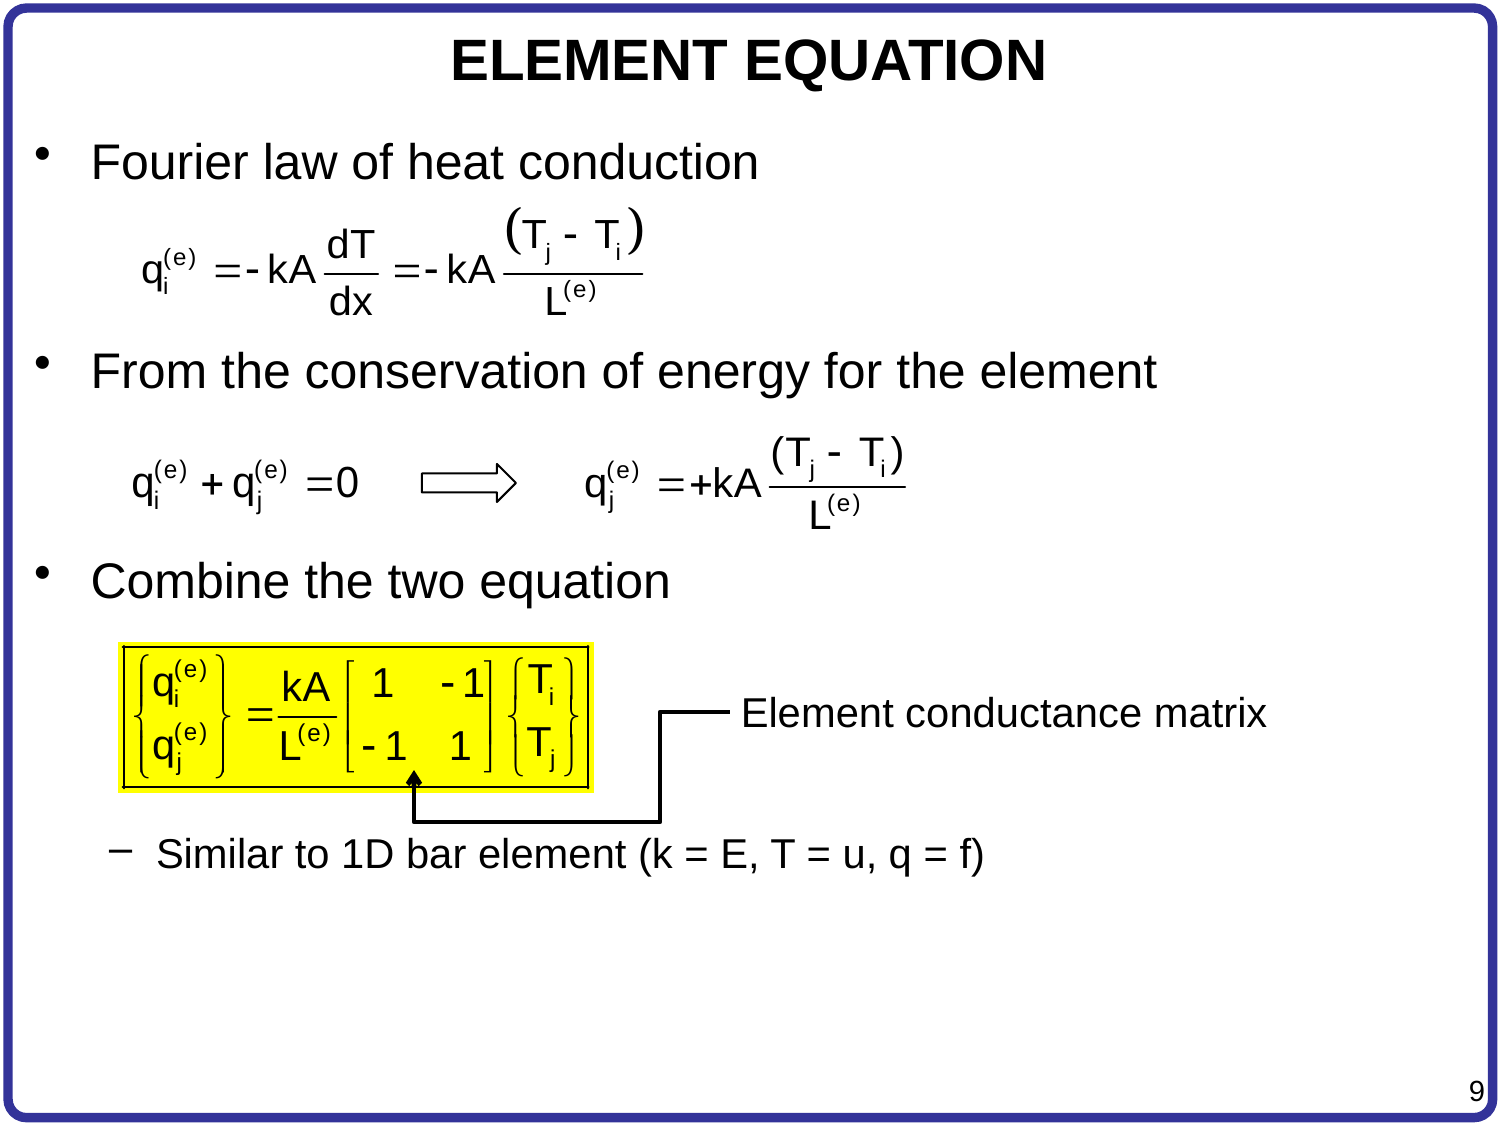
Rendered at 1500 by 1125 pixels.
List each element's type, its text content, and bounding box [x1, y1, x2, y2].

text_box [128, 451, 364, 521]
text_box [118, 641, 594, 793]
text_box Element conductance matrix [725, 678, 1283, 743]
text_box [138, 204, 648, 321]
list Fourier law of heat conduction From the conservation of energy for the element Combine the two equation Similar to 1D bar element (k = E, T = u, q = f) [18, 121, 1481, 1012]
title ELEMENT EQUATION [6, 7, 1492, 106]
text_box [421, 463, 516, 502]
text_box [413, 712, 730, 823]
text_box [581, 429, 911, 536]
